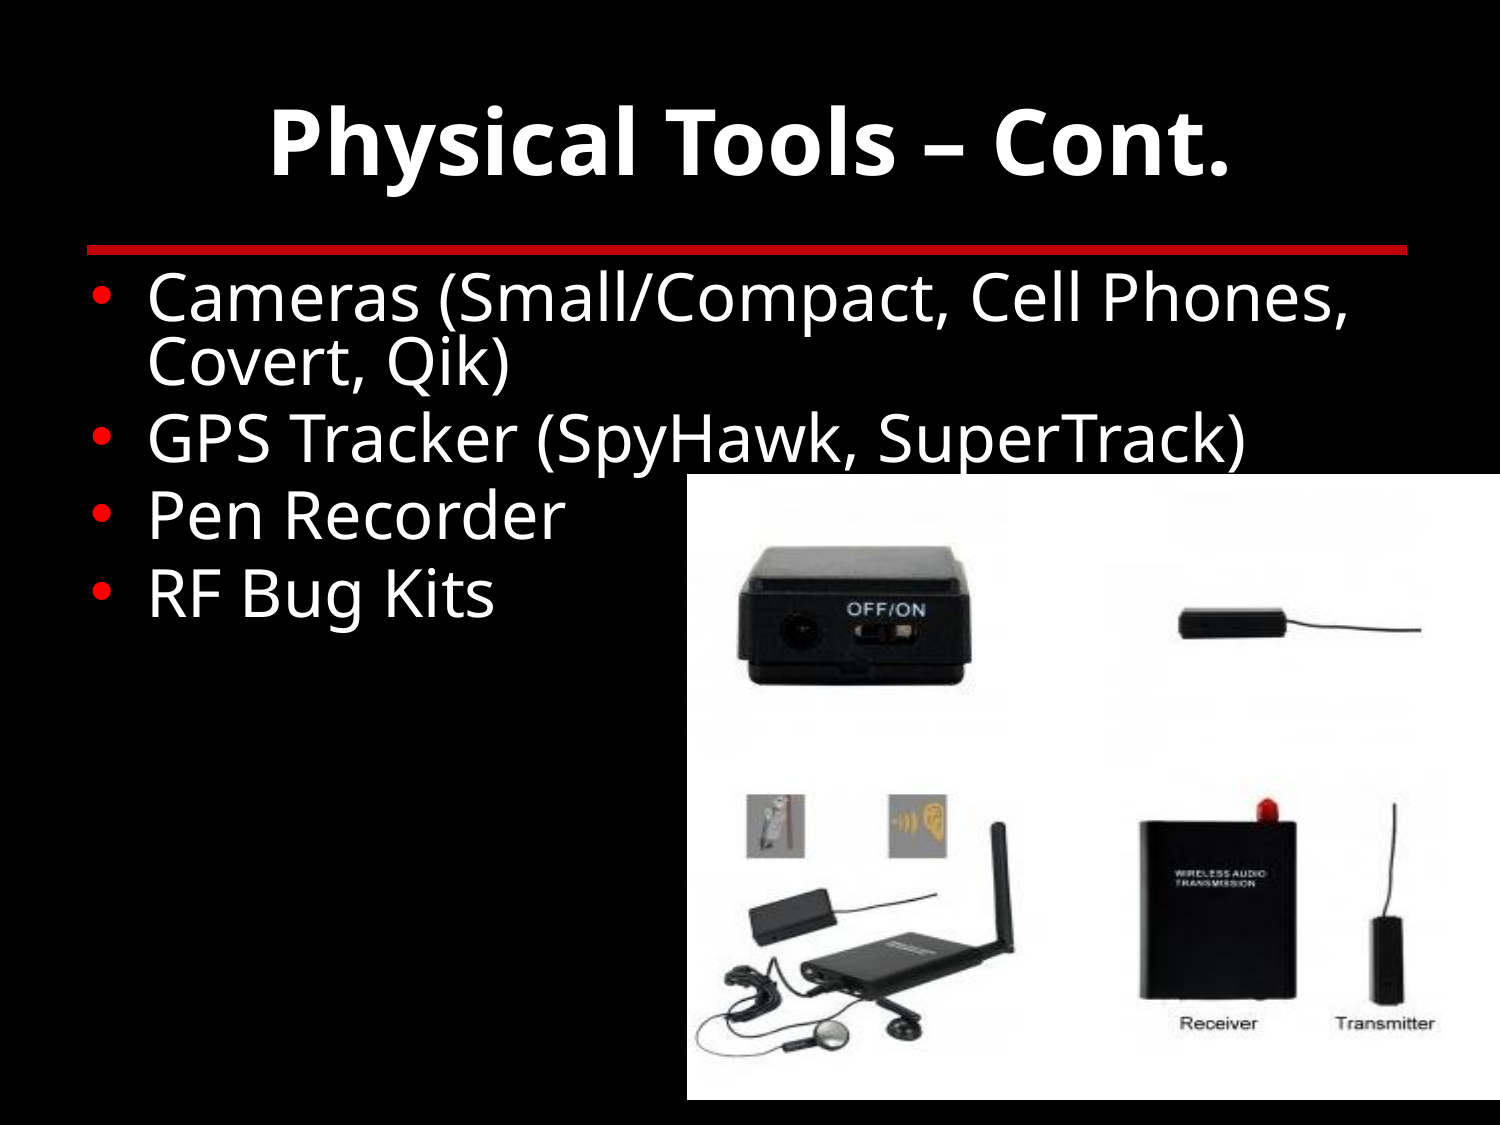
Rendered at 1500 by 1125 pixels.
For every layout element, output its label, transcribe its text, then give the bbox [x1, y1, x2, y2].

list Cameras (Small/Compact, Cell Phones, Covert, Qik) GPS Tracker (SpyHawk, SuperTrack) Pen Recorder RF Bug Kits [75, 262, 1425, 1005]
title Physical Tools – Cont. [75, 45, 1425, 233]
picture [687, 474, 1500, 1101]
